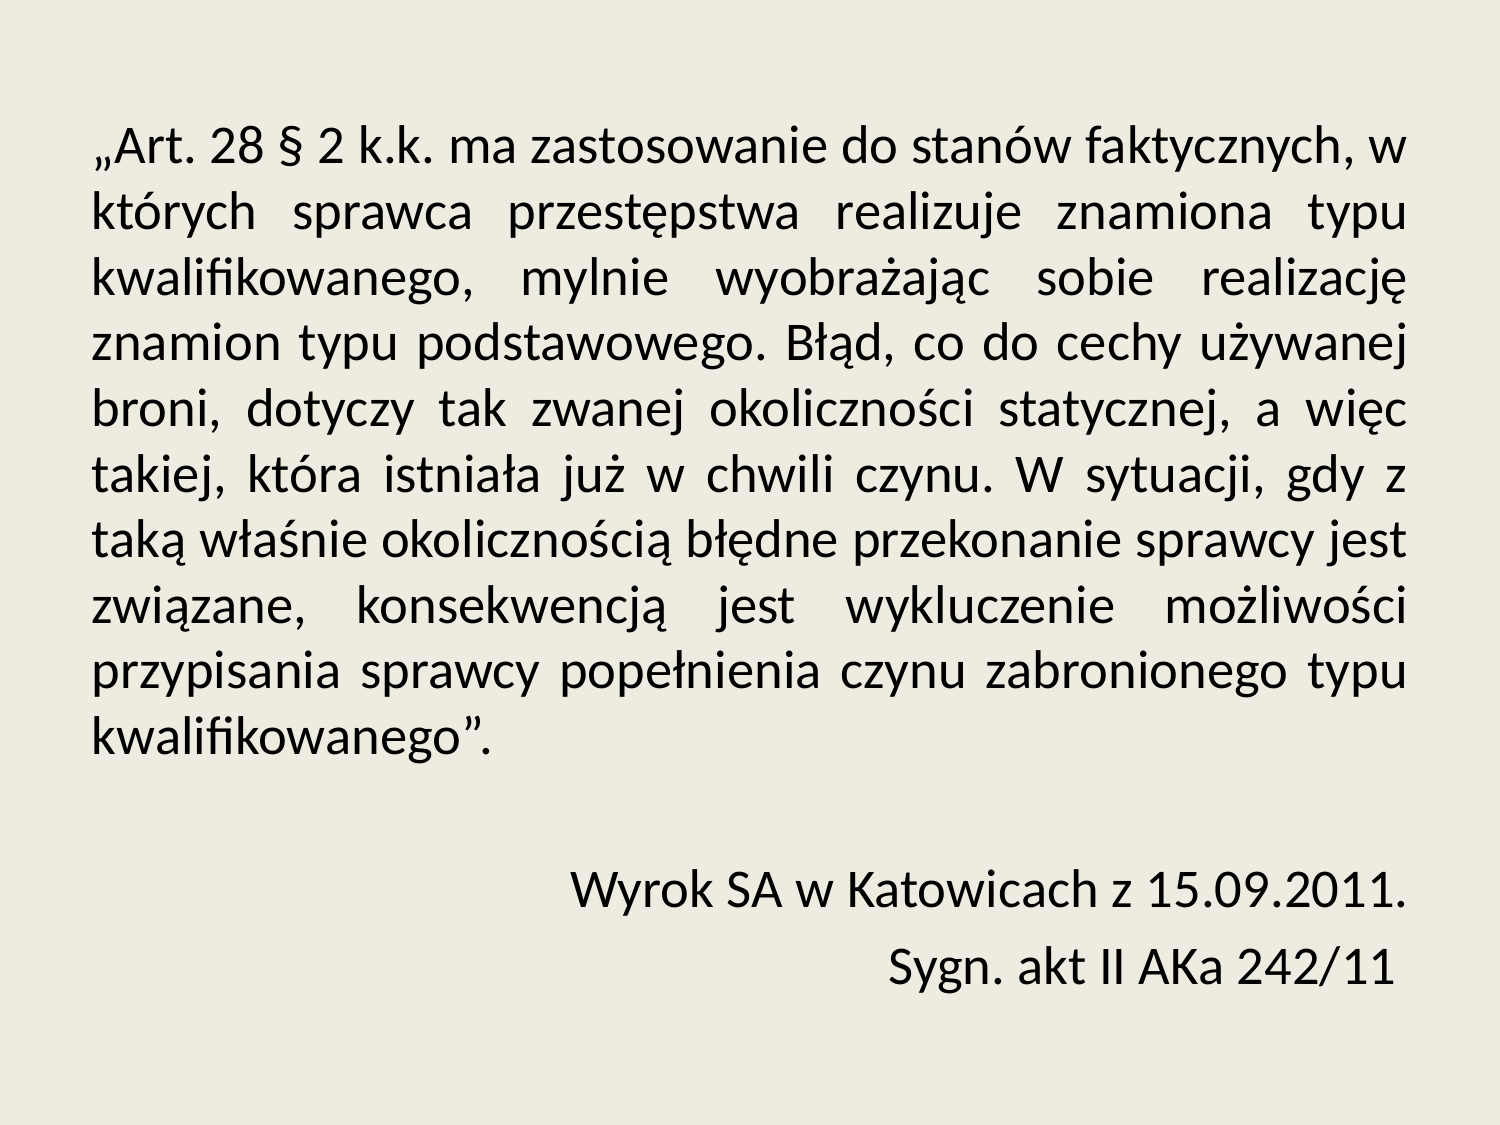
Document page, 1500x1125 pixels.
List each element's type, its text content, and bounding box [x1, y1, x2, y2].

list „Art. 28 § 2 k.k. ma zastosowanie do stanów faktycznych, w których sprawca przestępstwa realizuje znamiona typu kwalifikowanego, mylnie wyobrażając sobie realizację znamion typu podstawowego. Błąd, co do cechy używanej broni, dotyczy tak zwanej okoliczności statycznej, a więc takiej, która istniała już w chwili czynu. W sytuacji, gdy z taką właśnie okolicznością błędne przekonanie sprawcy jest związane, konsekwencją jest wykluczenie możliwości przypisania sprawcy popełnienia czynu zabronionego typu kwalifikowanego”. Wyrok SA w Katowicach z 15.09.2011. Sygn. akt II AKa 242/11 [76, 101, 1425, 1005]
